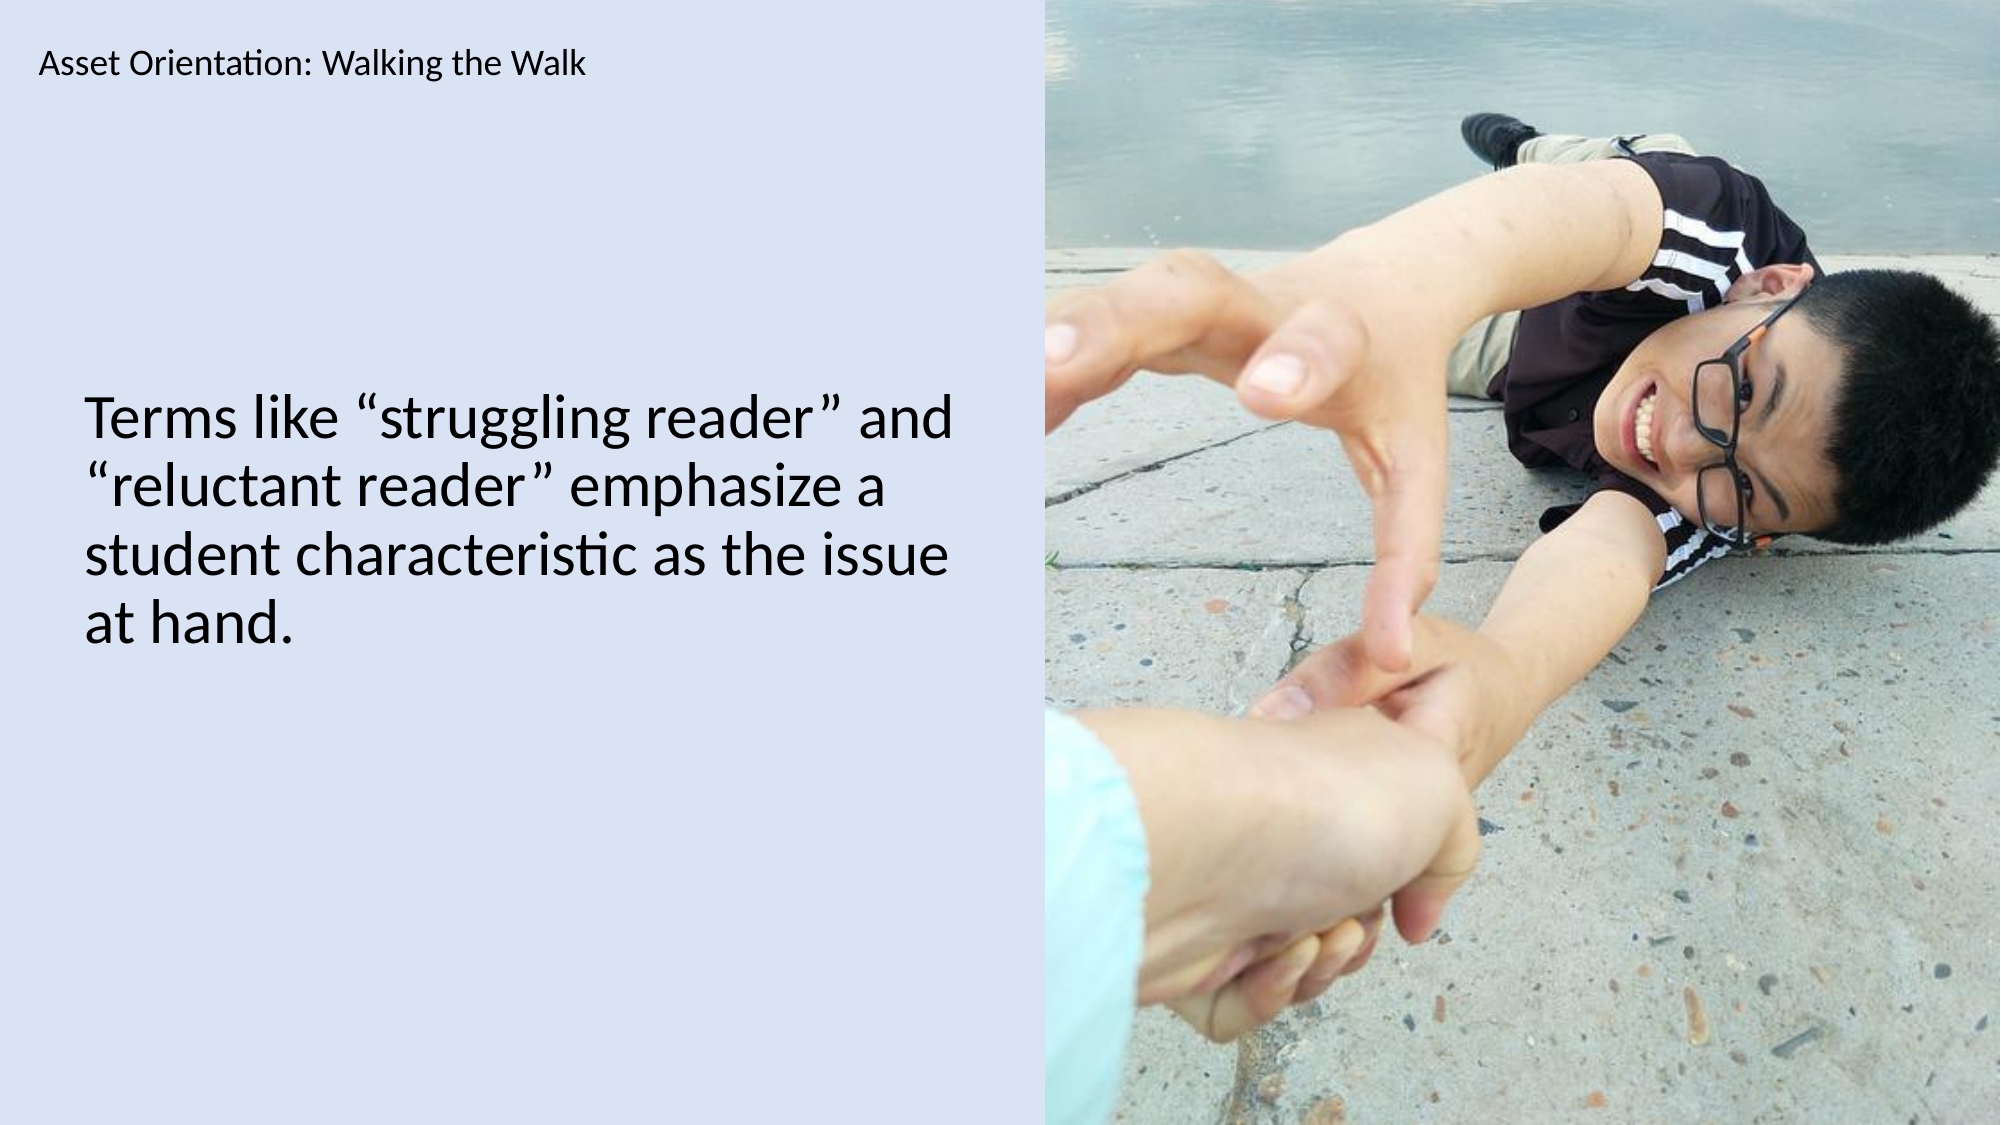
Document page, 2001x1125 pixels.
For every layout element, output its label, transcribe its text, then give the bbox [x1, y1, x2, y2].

text_box Asset Orientation: Walking the Walk [23, 30, 794, 90]
picture [1045, 0, 2000, 1125]
list Terms like “struggling reader” and “reluctant reader” emphasize a student characteristic as the issue at hand. [69, 376, 974, 710]
